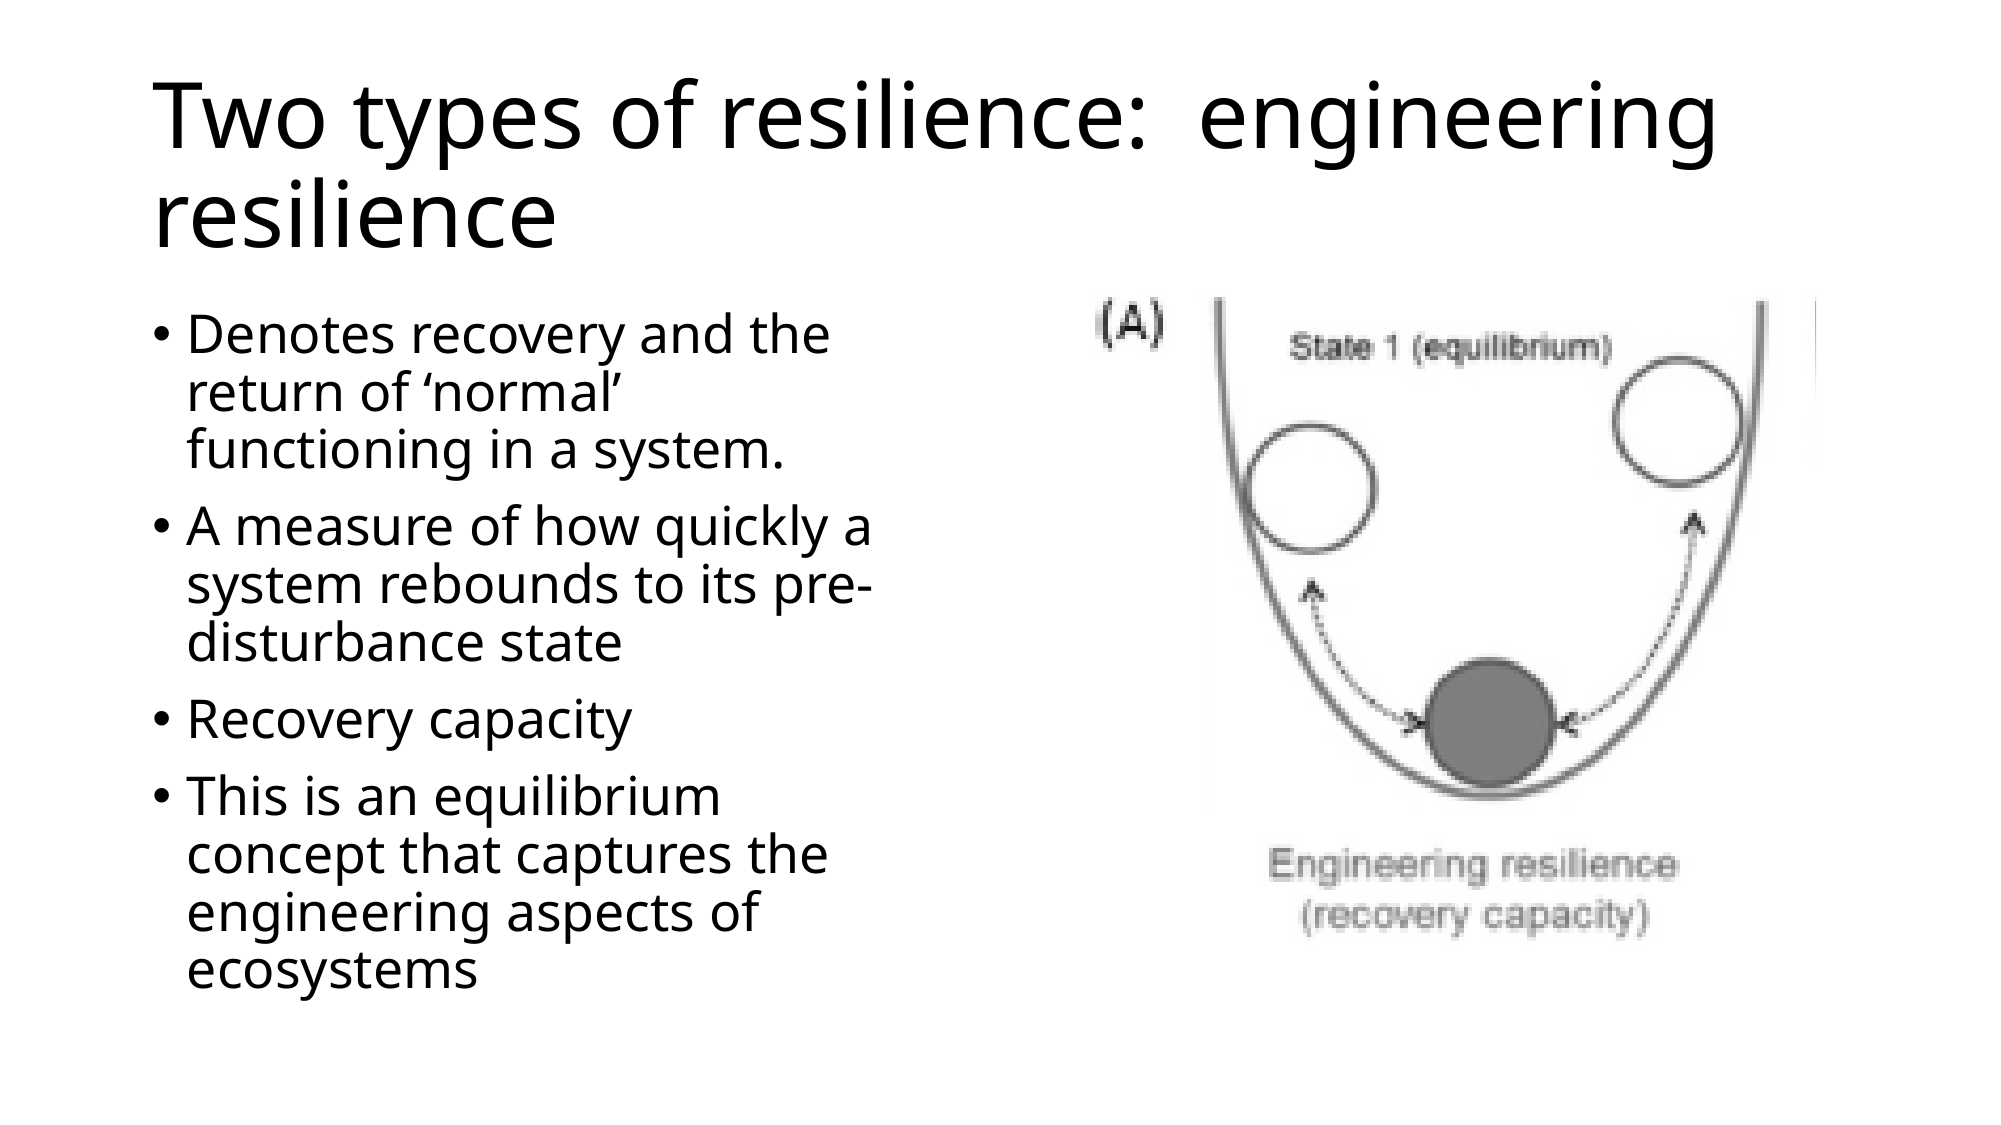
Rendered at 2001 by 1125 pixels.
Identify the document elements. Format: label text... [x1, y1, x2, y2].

title Two types of resilience: engineering resilience [137, 59, 1944, 278]
list Denotes recovery and the return of ‘normal’ functioning in a system. A measure of how quickly a system rebounds to its pre-disturbance state Recovery capacity This is an equilibrium concept that captures the engineering aspects of ecosystems [137, 299, 922, 1014]
picture [964, 221, 1817, 1014]
